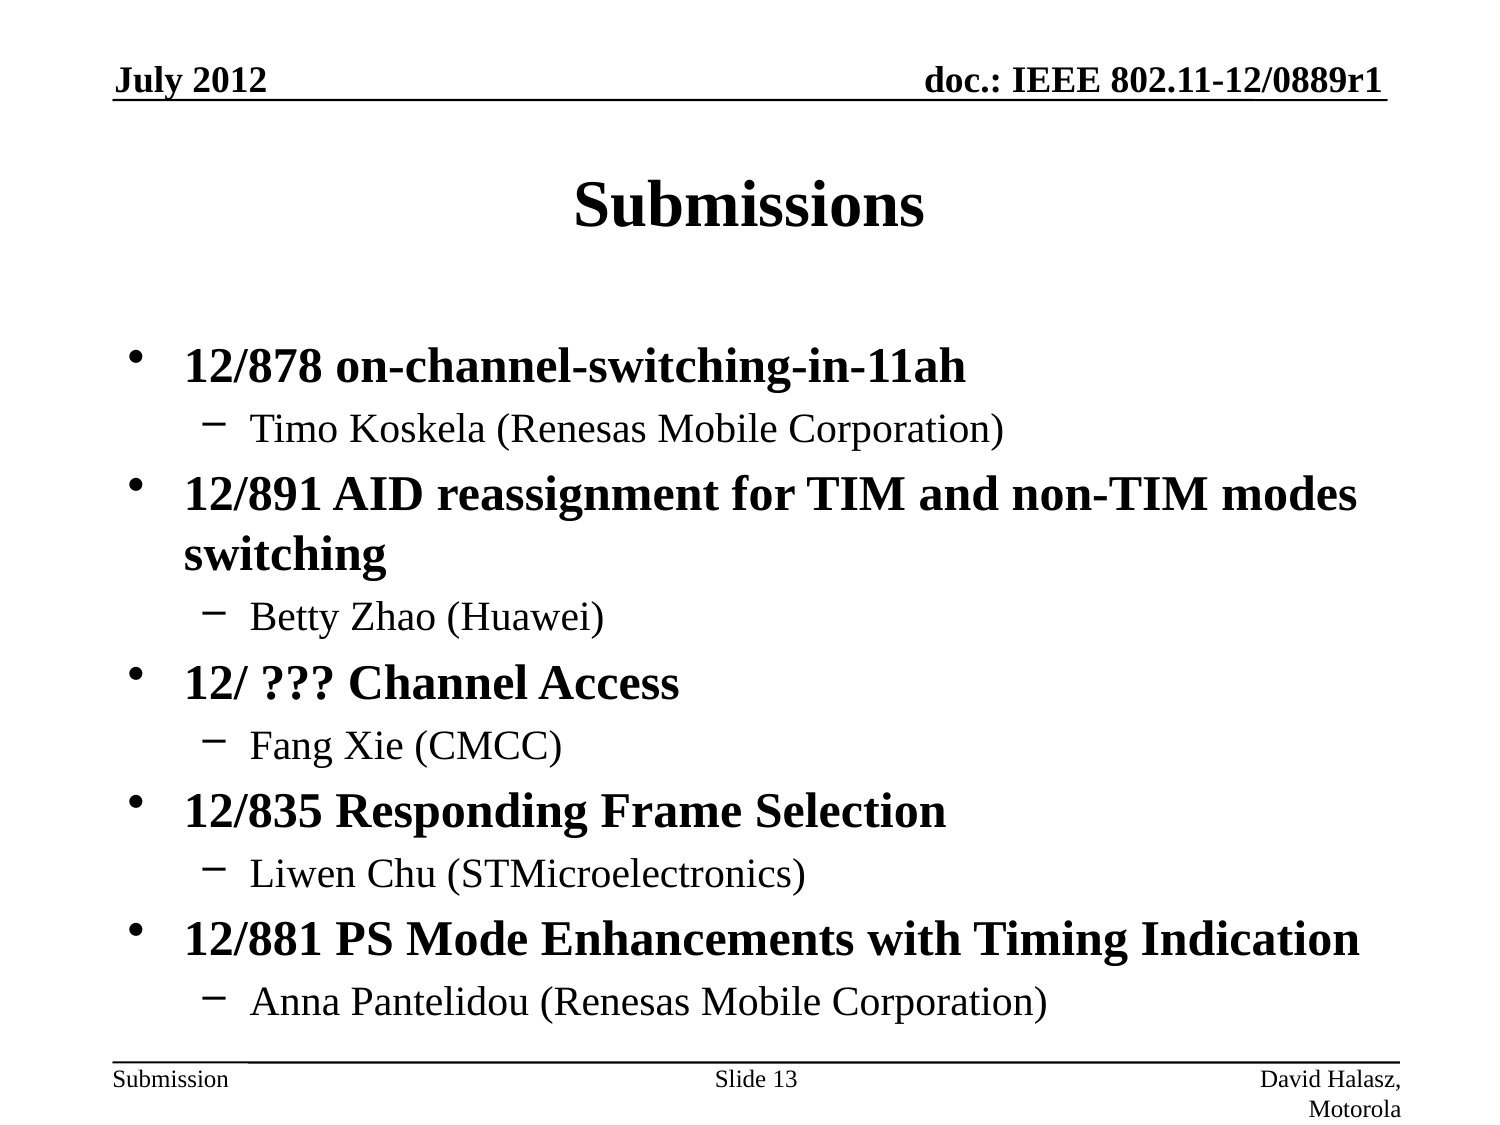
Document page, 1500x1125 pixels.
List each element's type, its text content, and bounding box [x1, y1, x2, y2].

slide_number Slide 13 [712, 1061, 800, 1093]
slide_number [114, 54, 333, 101]
footer David Halasz, Motorola Mobility [1221, 1061, 1402, 1093]
list 12/878 on-channel-switching-in-11ah Timo Koskela (Renesas Mobile Corporation) 12/891 AID reassignment for TIM and non-TIM modes switching Betty Zhao (Huawei) 12/ ??? Channel Access Fang Xie (CMCC) 12/835 Responding Frame Selection Liwen Chu (STMicroelectronics) 12/881 PS Mode Enhancements with Timing Indication Anna Pantelidou (Renesas Mobile Corporation) [112, 324, 1388, 1001]
title Submissions [112, 112, 1388, 288]
